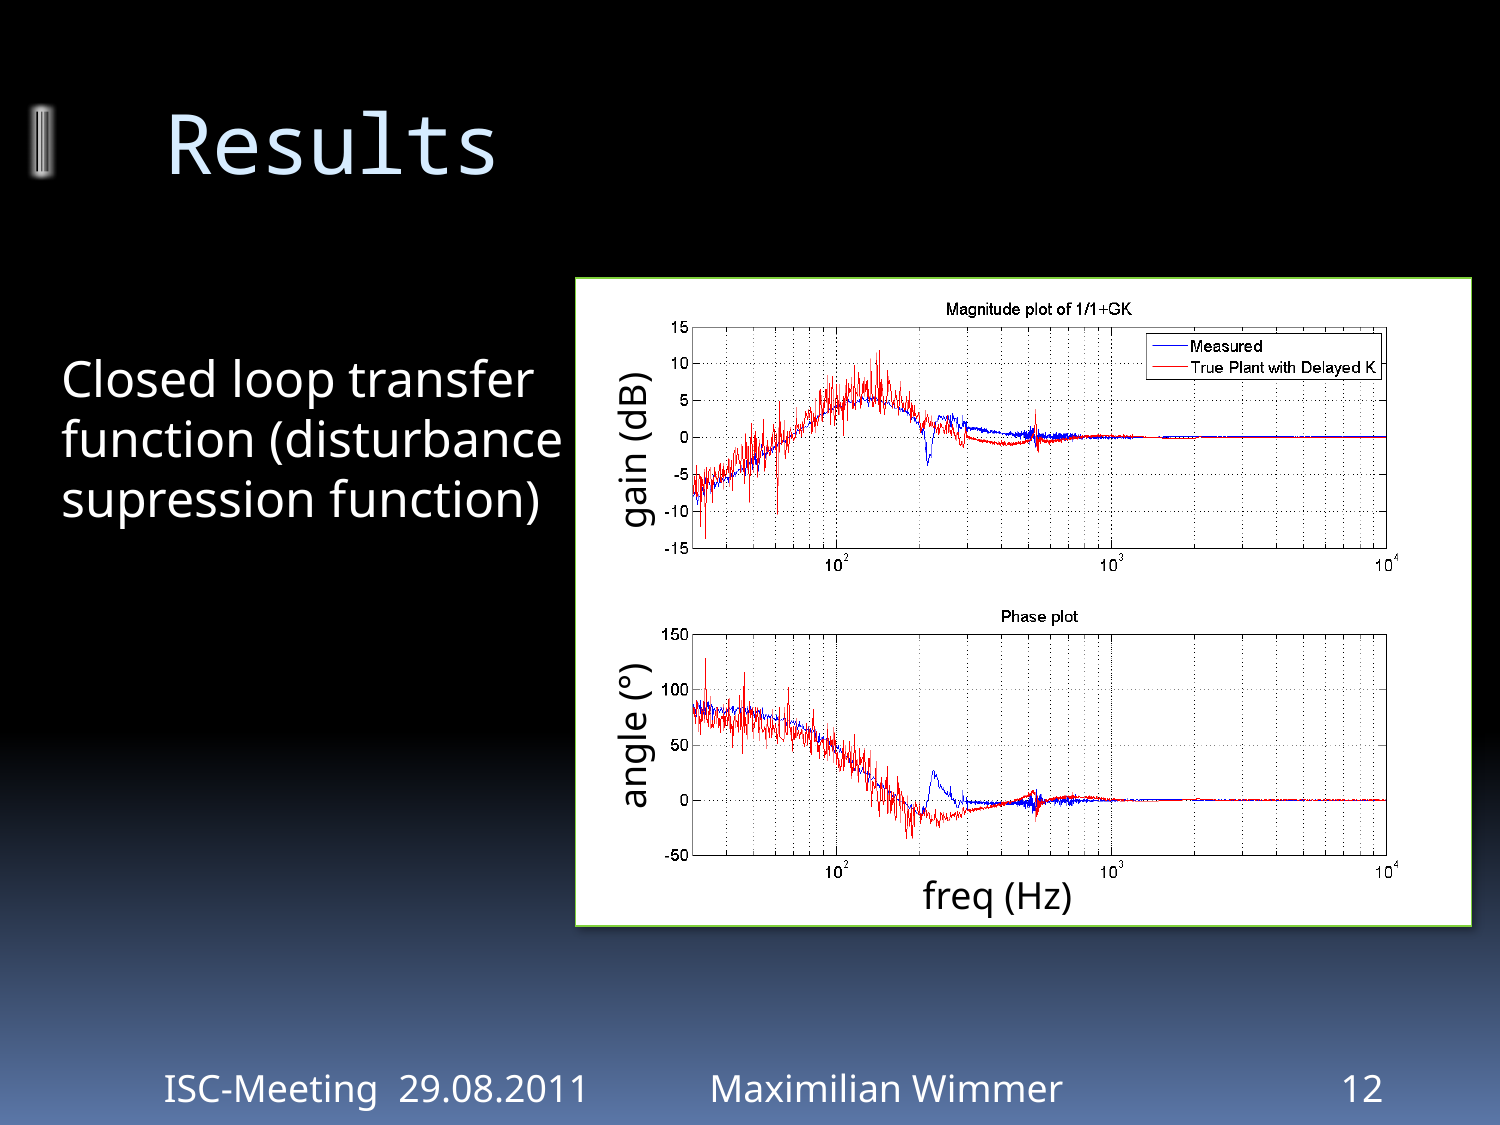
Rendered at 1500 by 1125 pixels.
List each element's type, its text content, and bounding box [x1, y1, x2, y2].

text_box Closed loop transfer function (disturbance supression function) [46, 340, 567, 596]
title Results [150, 83, 1425, 234]
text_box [575, 278, 1472, 927]
